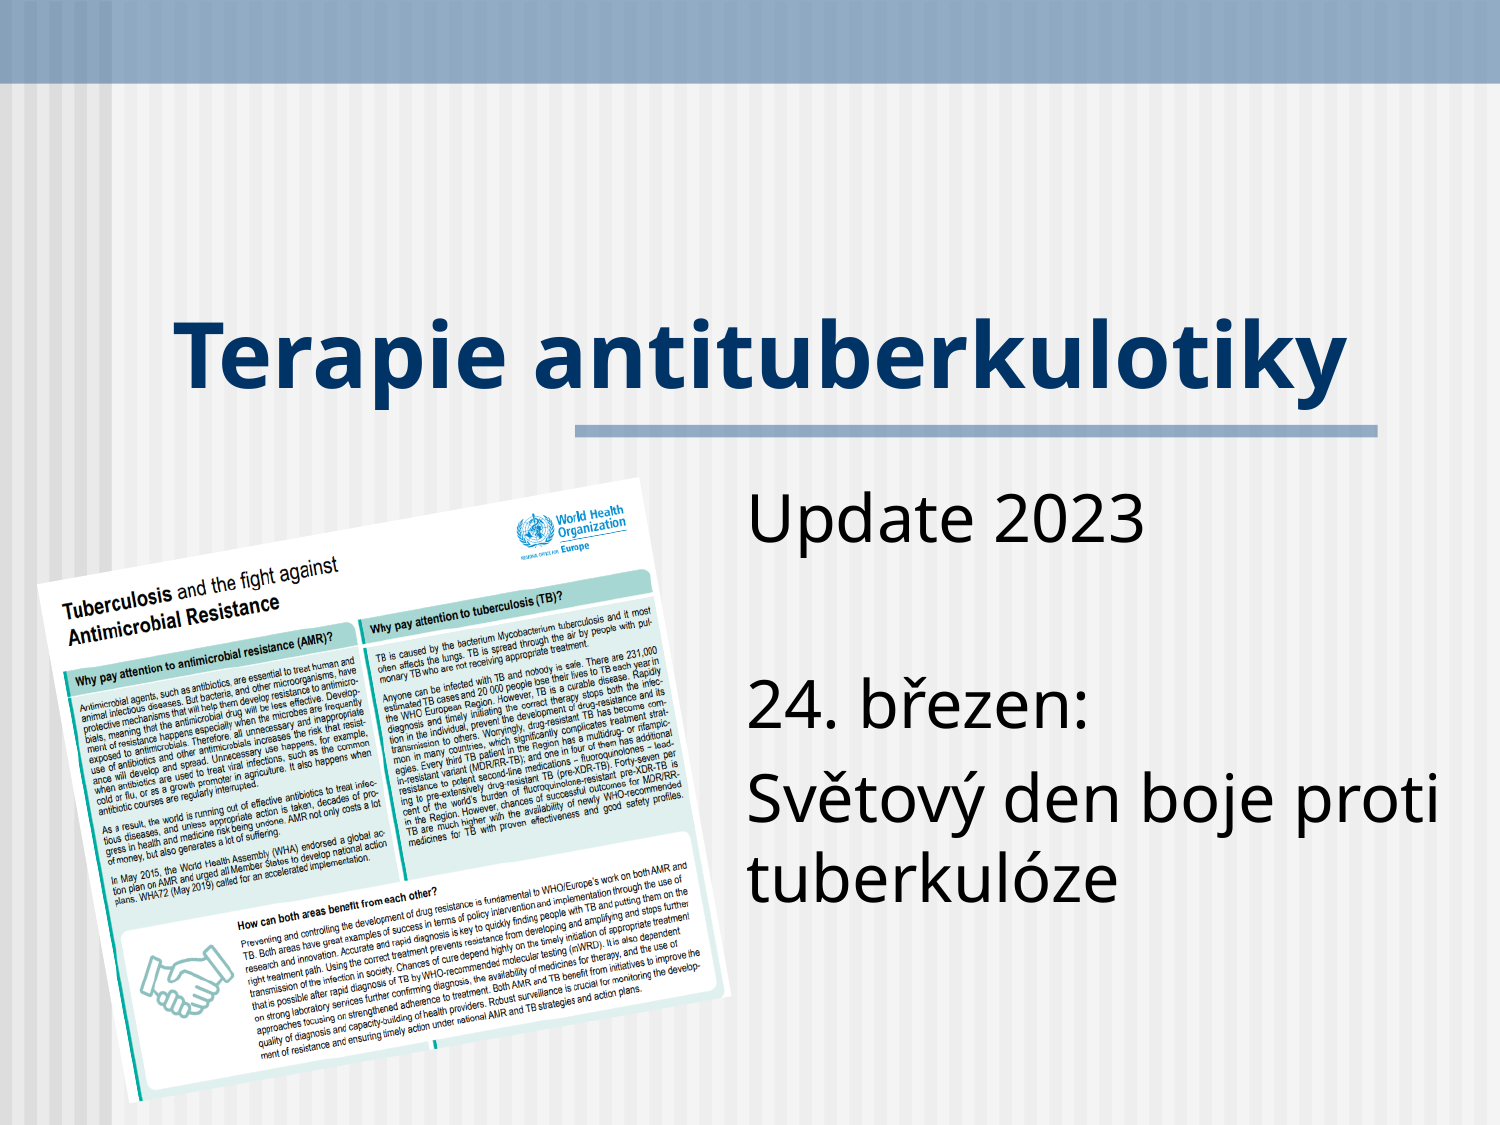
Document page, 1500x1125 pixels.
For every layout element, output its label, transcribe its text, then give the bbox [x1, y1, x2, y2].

subtitle Update 2023 24. březen: Světový den boje proti tuberkulóze [731, 467, 1460, 979]
picture [36, 477, 732, 1104]
title Terapie antituberkulotiky [127, 179, 1388, 415]
